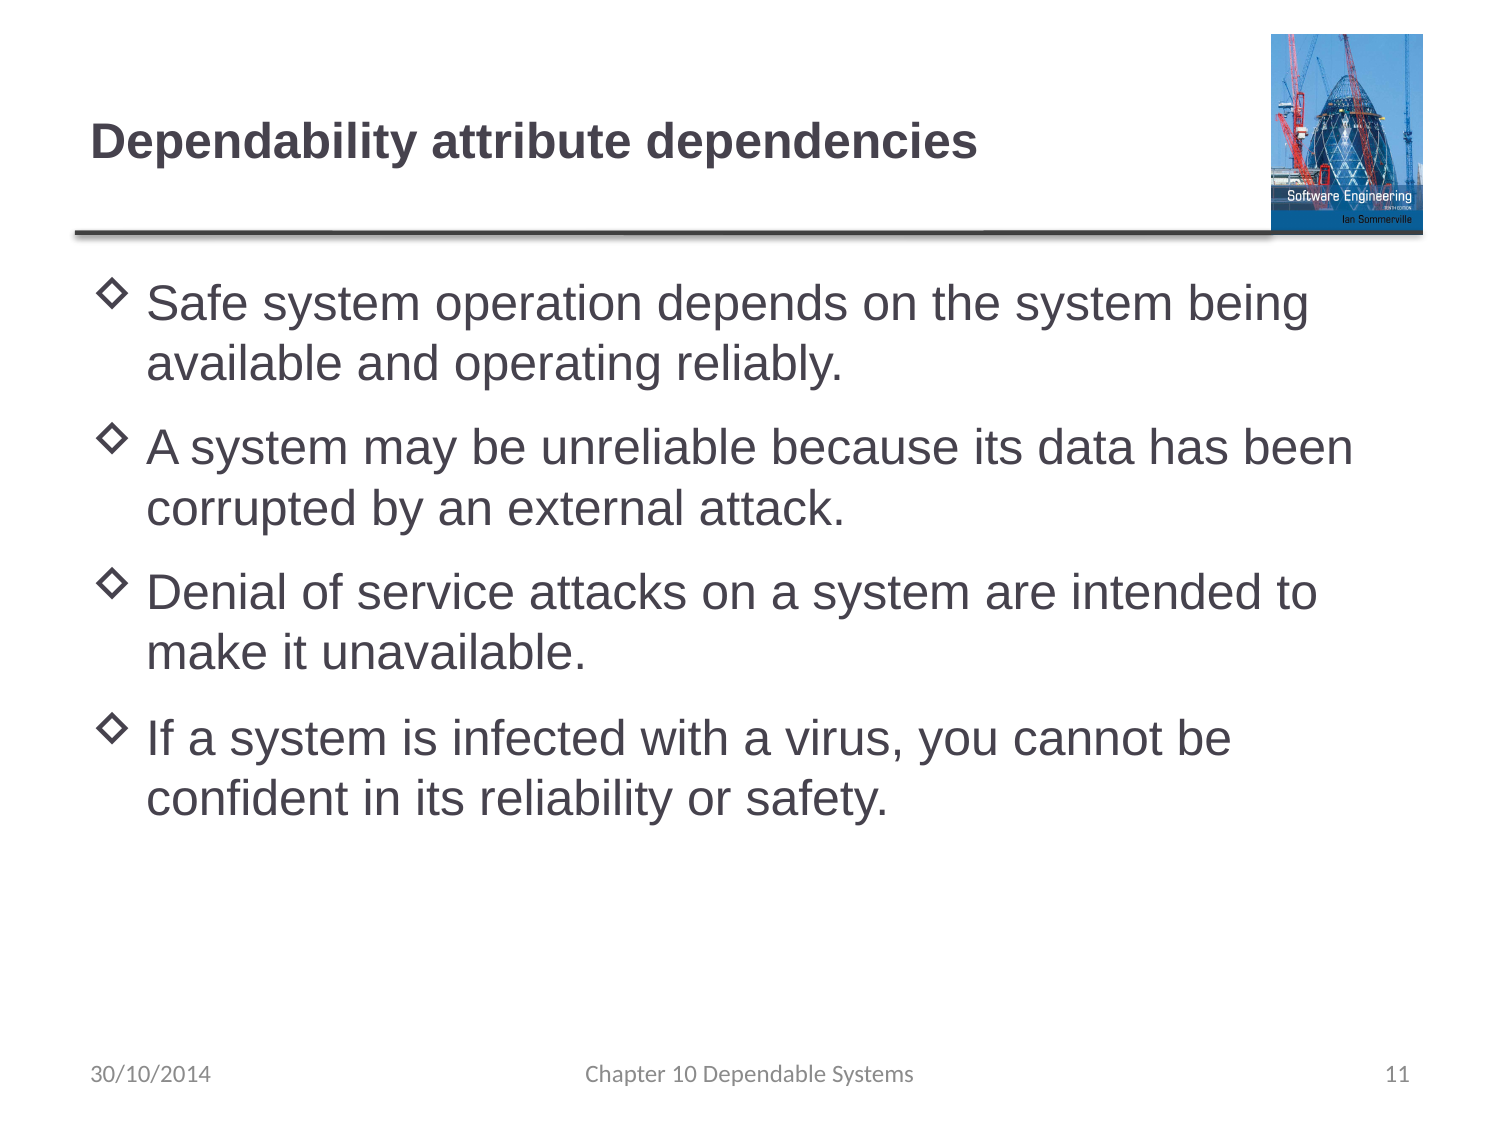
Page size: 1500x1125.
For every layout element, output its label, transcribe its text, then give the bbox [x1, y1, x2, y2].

picture [1271, 34, 1423, 230]
title Dependability attribute dependencies [74, 44, 1272, 233]
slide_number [75, 1042, 425, 1103]
footer Chapter 10 Dependable Systems [512, 1042, 988, 1103]
list Safe system operation depends on the system being available and operating reliably. A system may be unreliable because its data has been corrupted by an external attack. Denial of service attacks on a system are intended to make it unavailable. If a system is infected with a virus, you cannot be confident in its reliability or safety. [75, 262, 1425, 1005]
slide_number 11 [1074, 1042, 1425, 1103]
